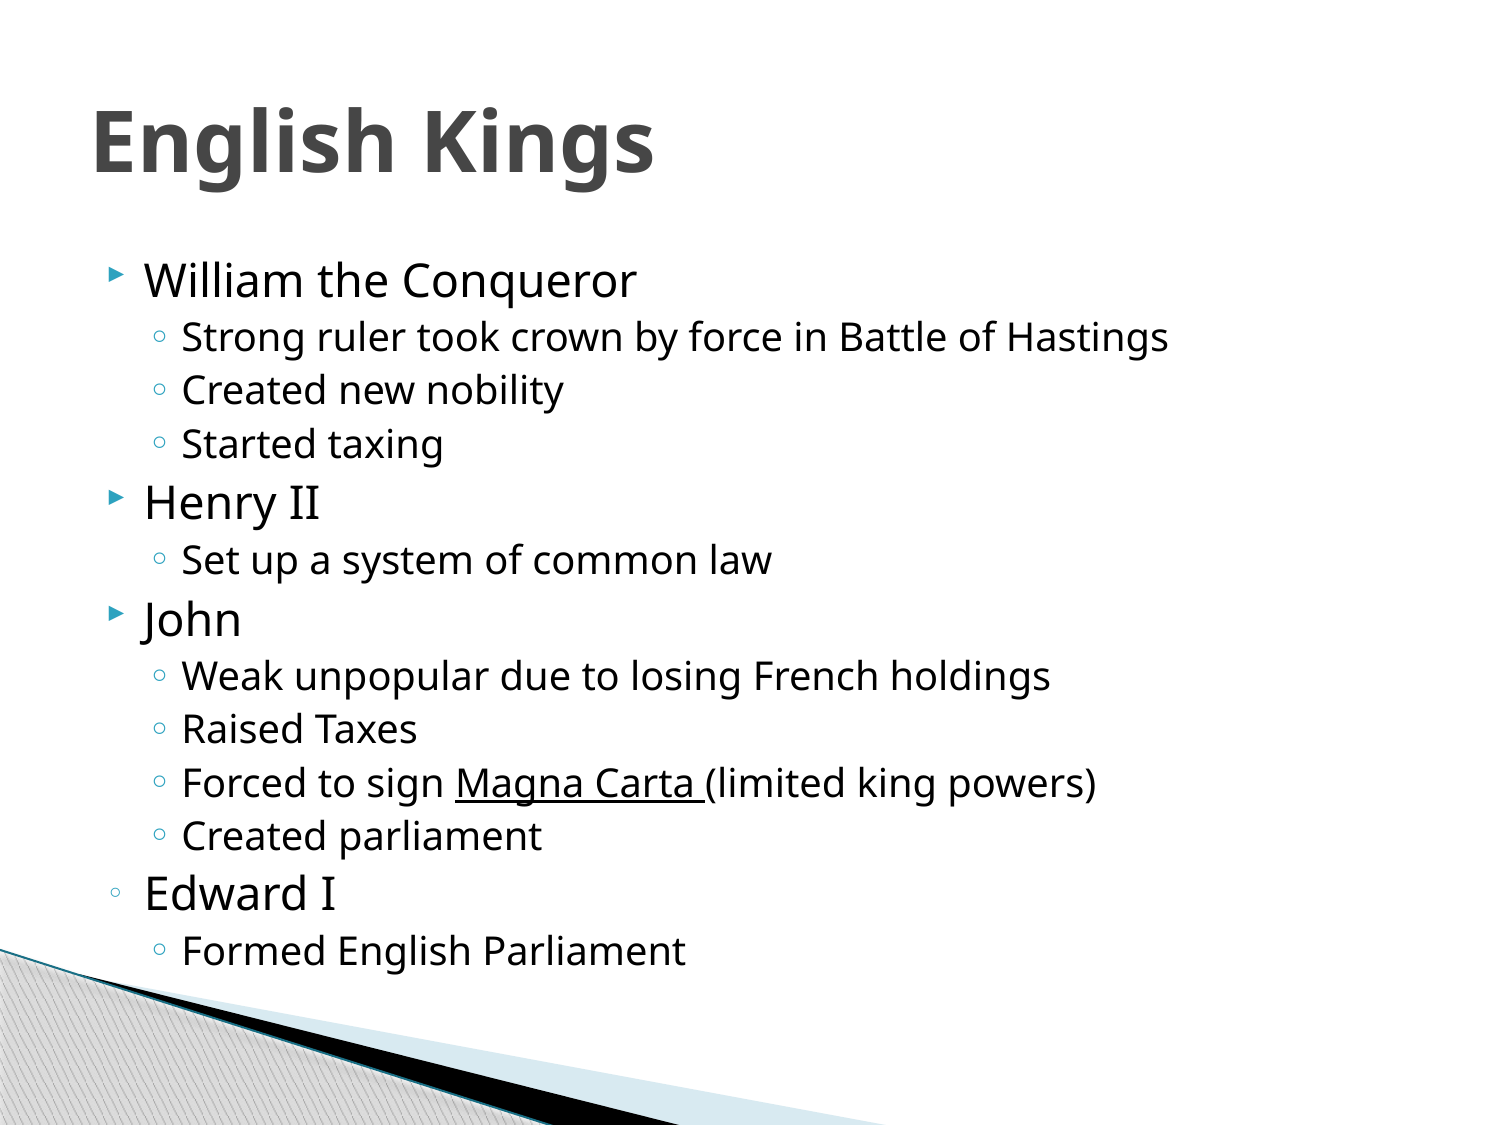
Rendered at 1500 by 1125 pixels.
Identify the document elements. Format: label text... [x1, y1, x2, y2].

title English Kings [75, 45, 1425, 233]
list William the Conqueror Strong ruler took crown by force in Battle of Hastings Created new nobility Started taxing Henry II Set up a system of common law John Weak unpopular due to losing French holdings Raised Taxes Forced to sign Magna Carta (limited king powers) Created parliament Edward I Formed English Parliament [74, 242, 1426, 986]
